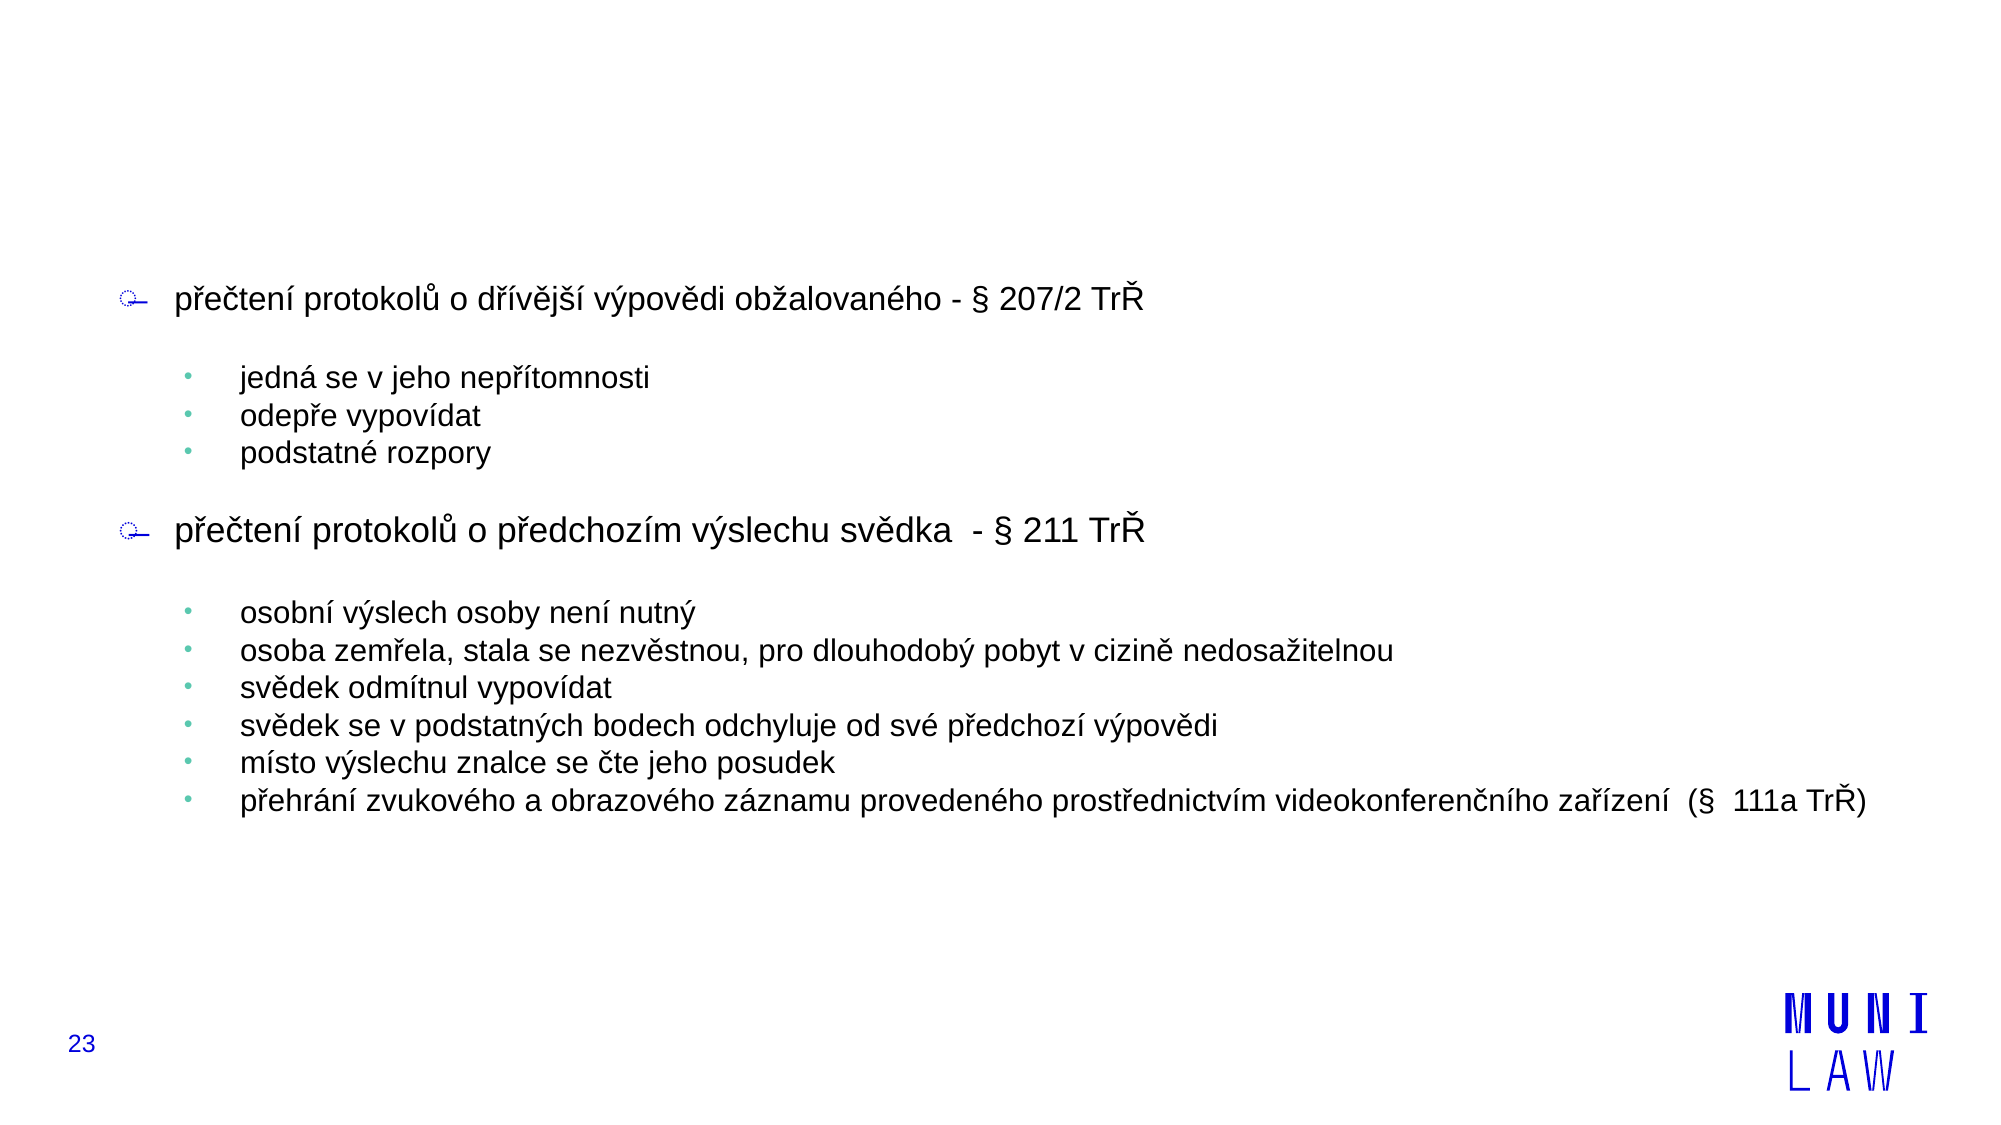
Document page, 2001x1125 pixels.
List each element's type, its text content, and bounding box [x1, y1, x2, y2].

slide_number 23 [67, 1021, 110, 1063]
list přečtení protokolů o dřívější výpovědi obžalovaného - § 207/2 TrŘ jedná se v jeho nepřítomnosti odepře vypovídat podstatné rozpory přečtení protokolů o předchozím výslechu svědka - § 211 TrŘ osobní výslech osoby není nutný osoba zemřela, stala se nezvěstnou, pro dlouhodobý pobyt v cizině nedosažitelnou svědek odmítnul vypovídat svědek se v podstatných bodech odchyluje od své předchozí výpovědi místo výslechu znalce se čte jeho posudek přehrání zvukového a obrazového záznamu provedeného prostřednictvím videokonferenčního zařízení (§ 111a TrŘ) [118, 277, 1883, 957]
